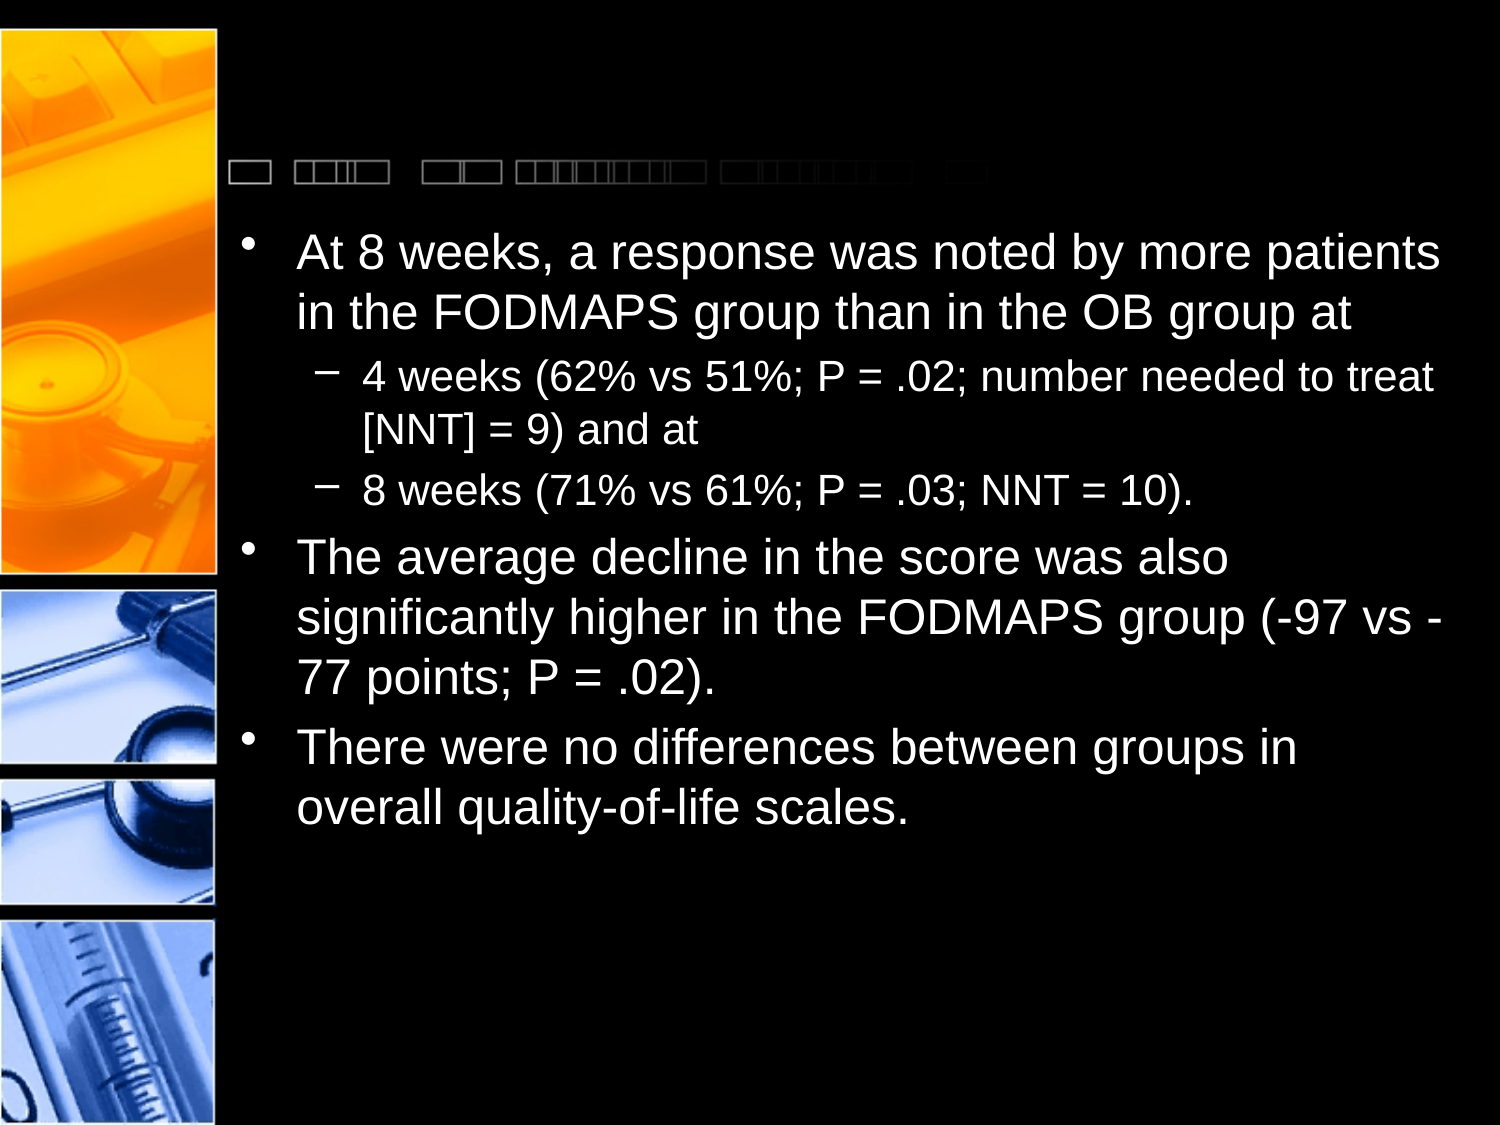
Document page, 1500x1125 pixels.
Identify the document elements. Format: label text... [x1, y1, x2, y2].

picture [0, 0, 1500, 1125]
list At 8 weeks, a response was noted by more patients in the FODMAPS group than in the OB group at 4 weeks (62% vs 51%; P = .02; number needed to treat [NNT] = 9) and at 8 weeks (71% vs 61%; P = .03; NNT = 10). The average decline in the score was also significantly higher in the FODMAPS group (-97 vs -77 points; P = .02). There were no differences between groups in overall quality-of-life scales. [225, 211, 1463, 1025]
